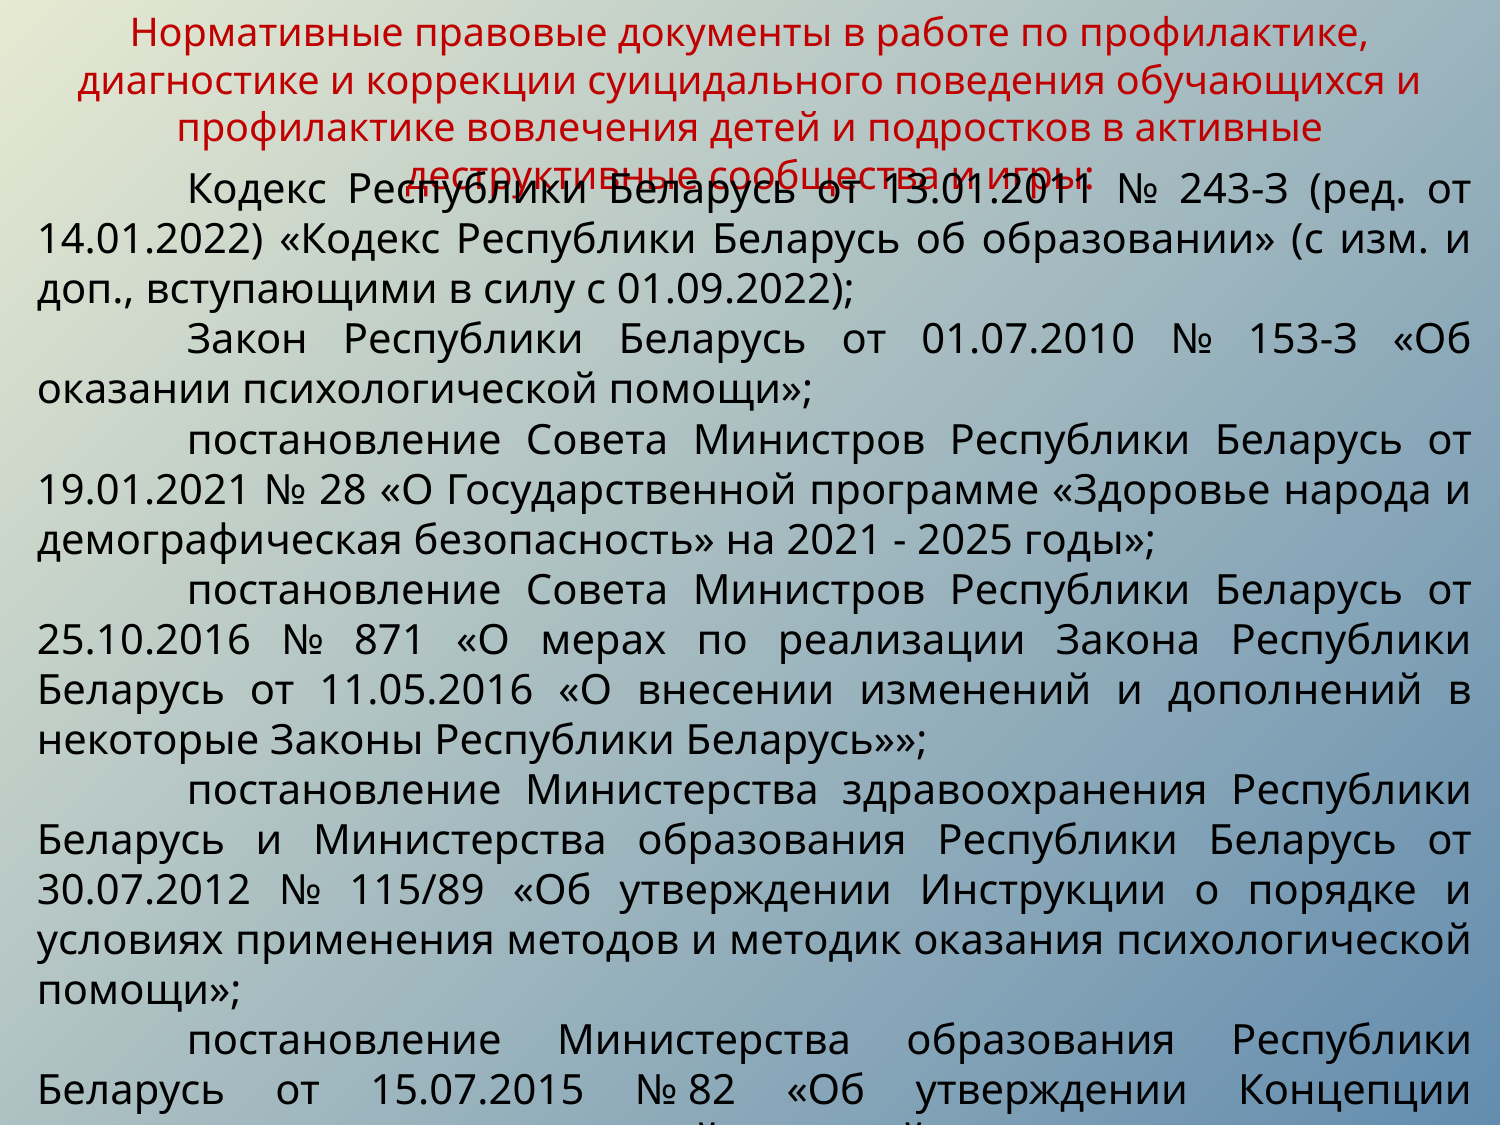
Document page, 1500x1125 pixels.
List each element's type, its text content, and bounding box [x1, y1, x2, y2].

text_box Кодекс Республики Беларусь от 13.01.2011 № 243-З (ред. от 14.01.2022) «Кодекс Республики Беларусь об образовании» (с изм. и доп., вступающими в силу с 01.09.2022); Закон Республики Беларусь от 01.07.2010 № 153-З «Об оказании психологической помощи»; постановление Совета Министров Республики Беларусь от 19.01.2021 № 28 «О Государственной программе «Здоровье народа и демографическая безопасность» на 2021 - 2025 годы»; постановление Совета Министров Республики Беларусь от 25.10.2016 № 871 «О мерах по реализации Закона Республики Беларусь от 11.05.2016 «О внесении изменений и дополнений в некоторые Законы Республики Беларусь»»; постановление Министерства здравоохранения Республики Беларусь и Министерства образования Республики Беларусь от 30.07.2012 № 115/89 «Об утверждении Инструкции о порядке и условиях применения методов и методик оказания психологической помощи»; постановление Министерства образования Республики Беларусь от 15.07.2015 № 82 «Об утверждении Концепции непрерывного воспитания детей и учащейся молодежи»; [22, 154, 1487, 1125]
text_box Нормативные правовые документы в работе по профилактике, диагностике и коррекции суицидального поведения обучающихся и профилактике вовлечения детей и подростков в активные деструктивные сообщества и игры: [17, 0, 1483, 205]
